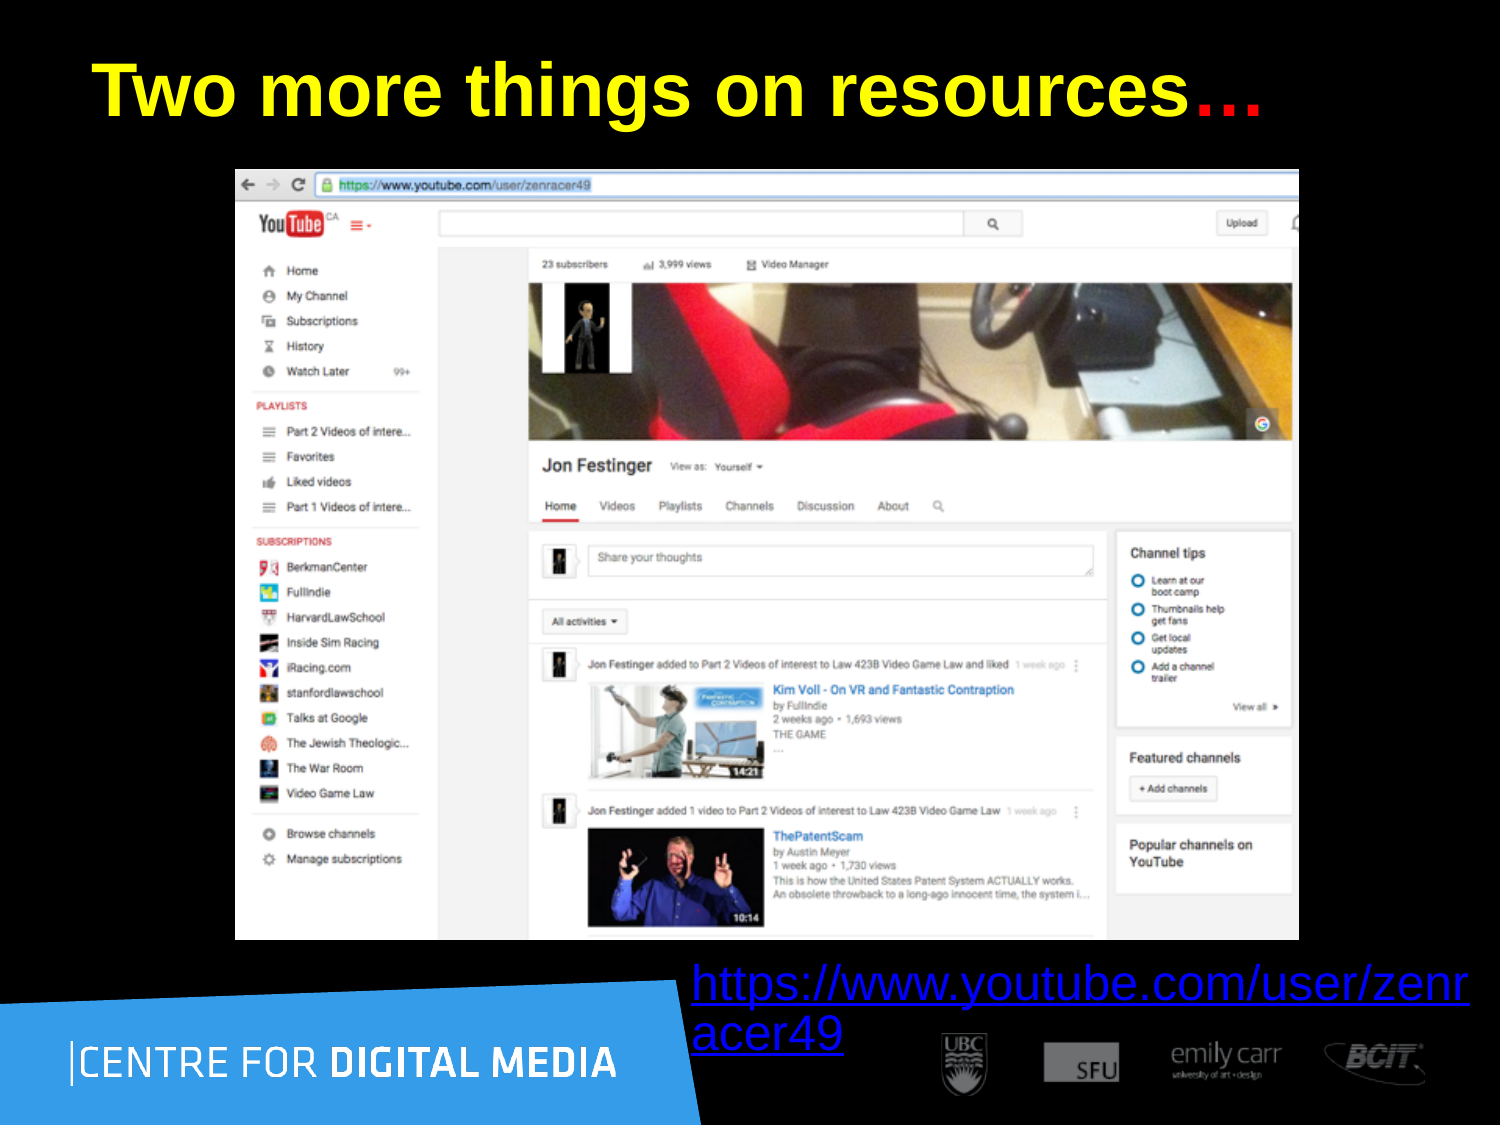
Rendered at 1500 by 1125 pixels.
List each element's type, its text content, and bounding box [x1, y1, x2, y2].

title Two more things on resources… [78, 2, 1500, 170]
text_box https://www.youtube.com/user/zenracer49 [676, 943, 1487, 1063]
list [228, 168, 1301, 940]
